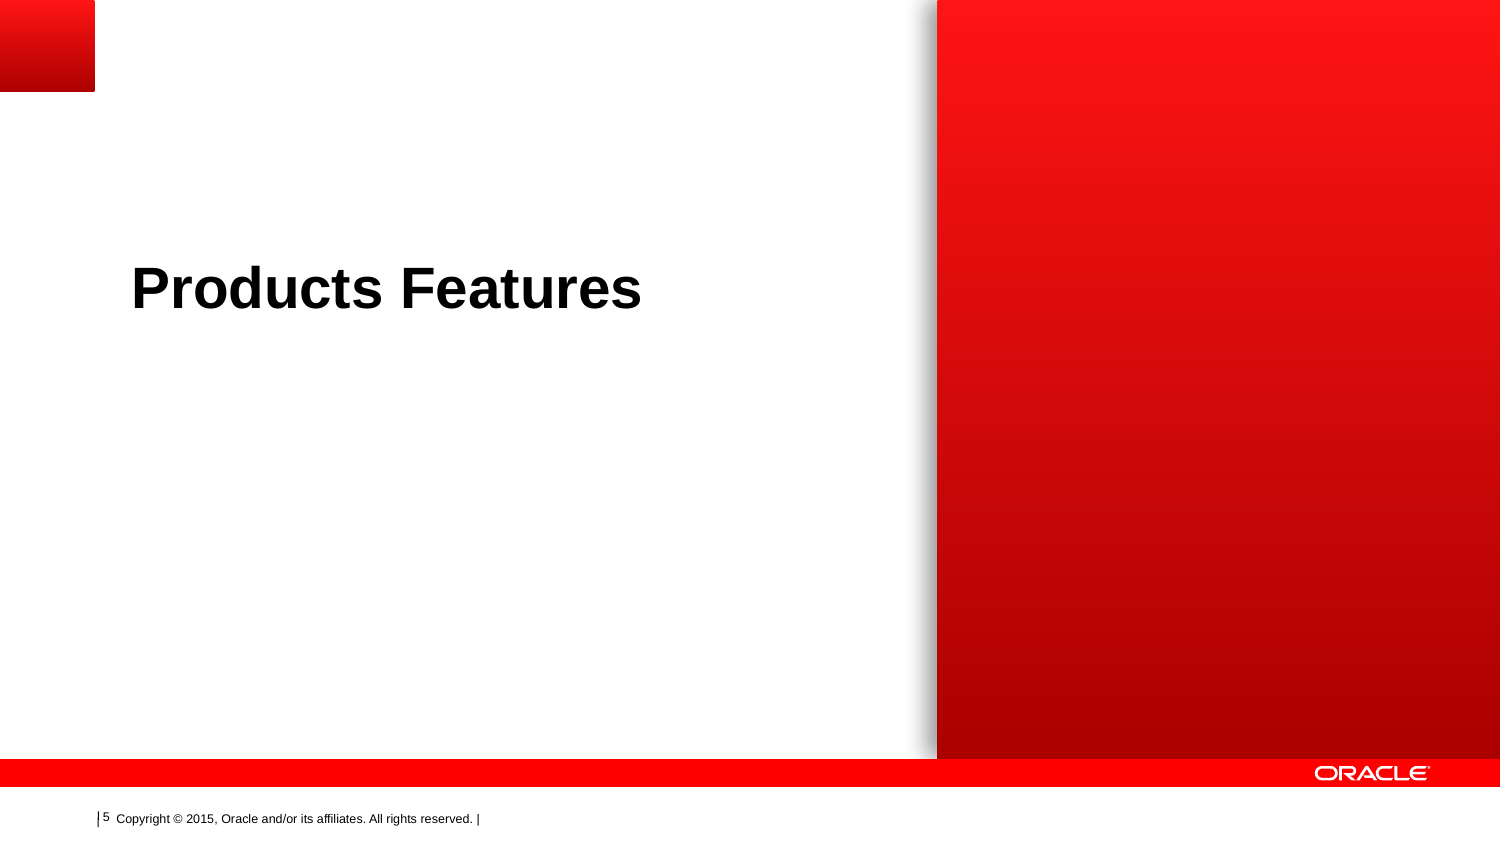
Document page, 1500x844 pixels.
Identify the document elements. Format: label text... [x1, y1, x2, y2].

title Products Features [131, 257, 905, 439]
picture [0, 759, 1500, 787]
